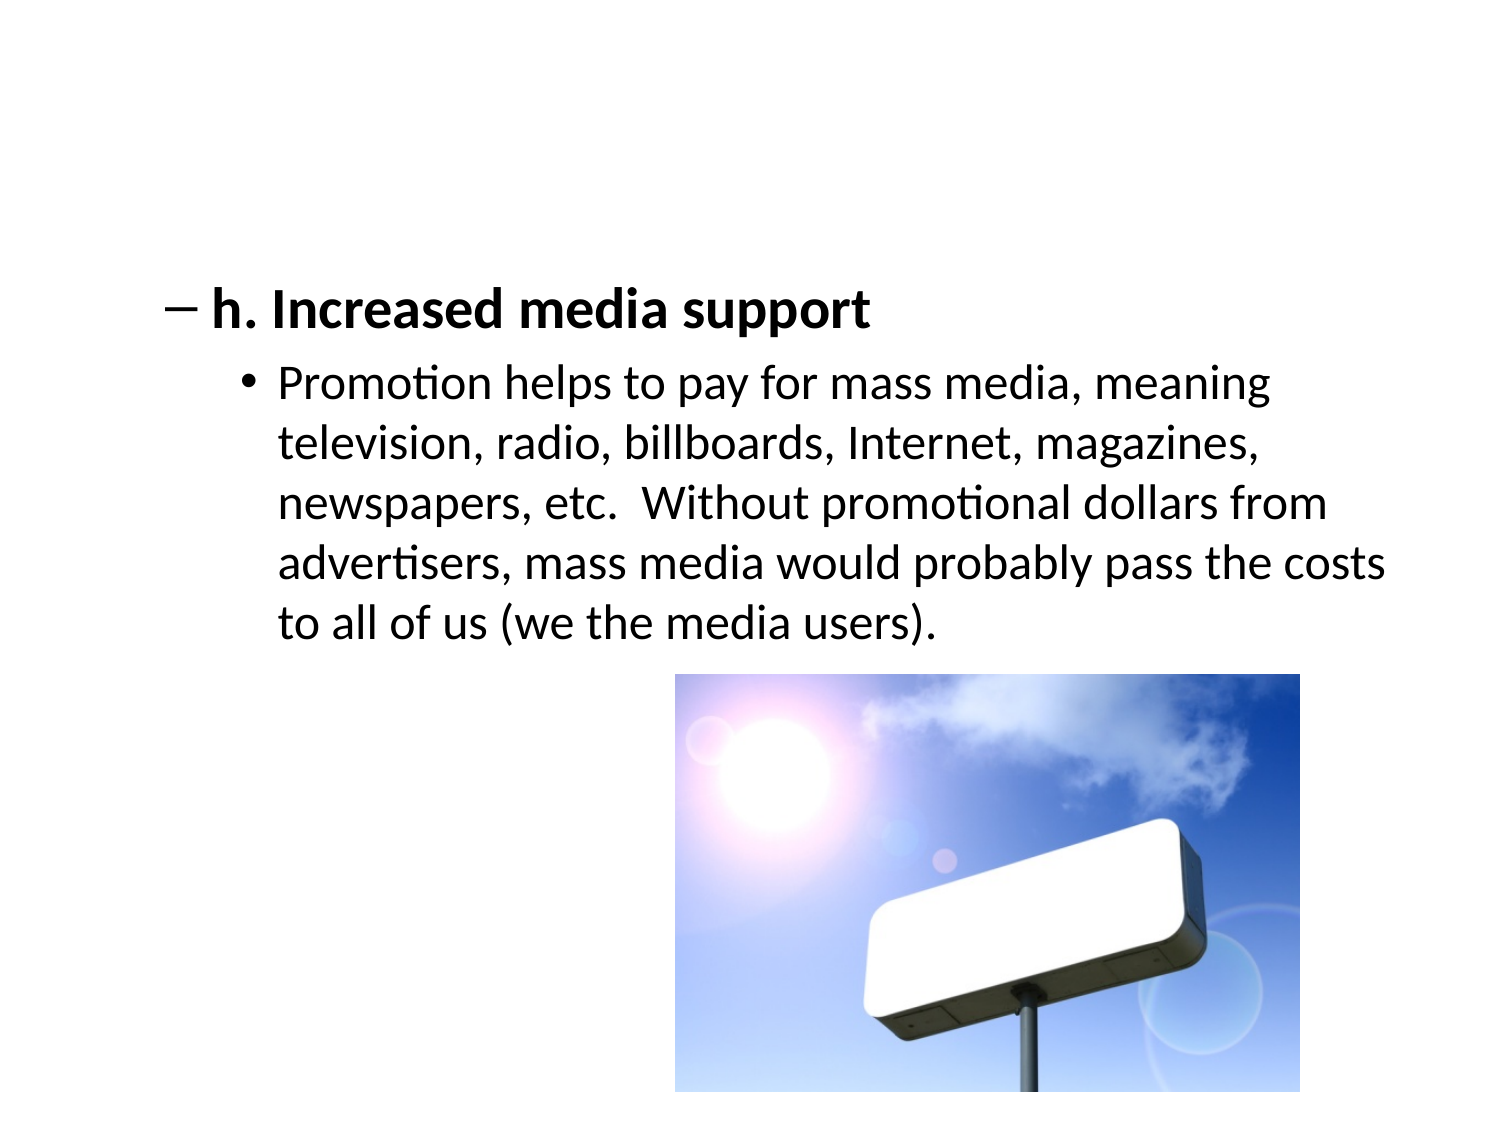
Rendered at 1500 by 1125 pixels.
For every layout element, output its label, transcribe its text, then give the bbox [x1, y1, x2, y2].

list h. Increased media support Promotion helps to pay for mass media, meaning television, radio, billboards, Internet, magazines, newspapers, etc. Without promotional dollars from advertisers, mass media would probably pass the costs to all of us (we the media users). [75, 262, 1425, 1005]
picture [674, 674, 1301, 1092]
